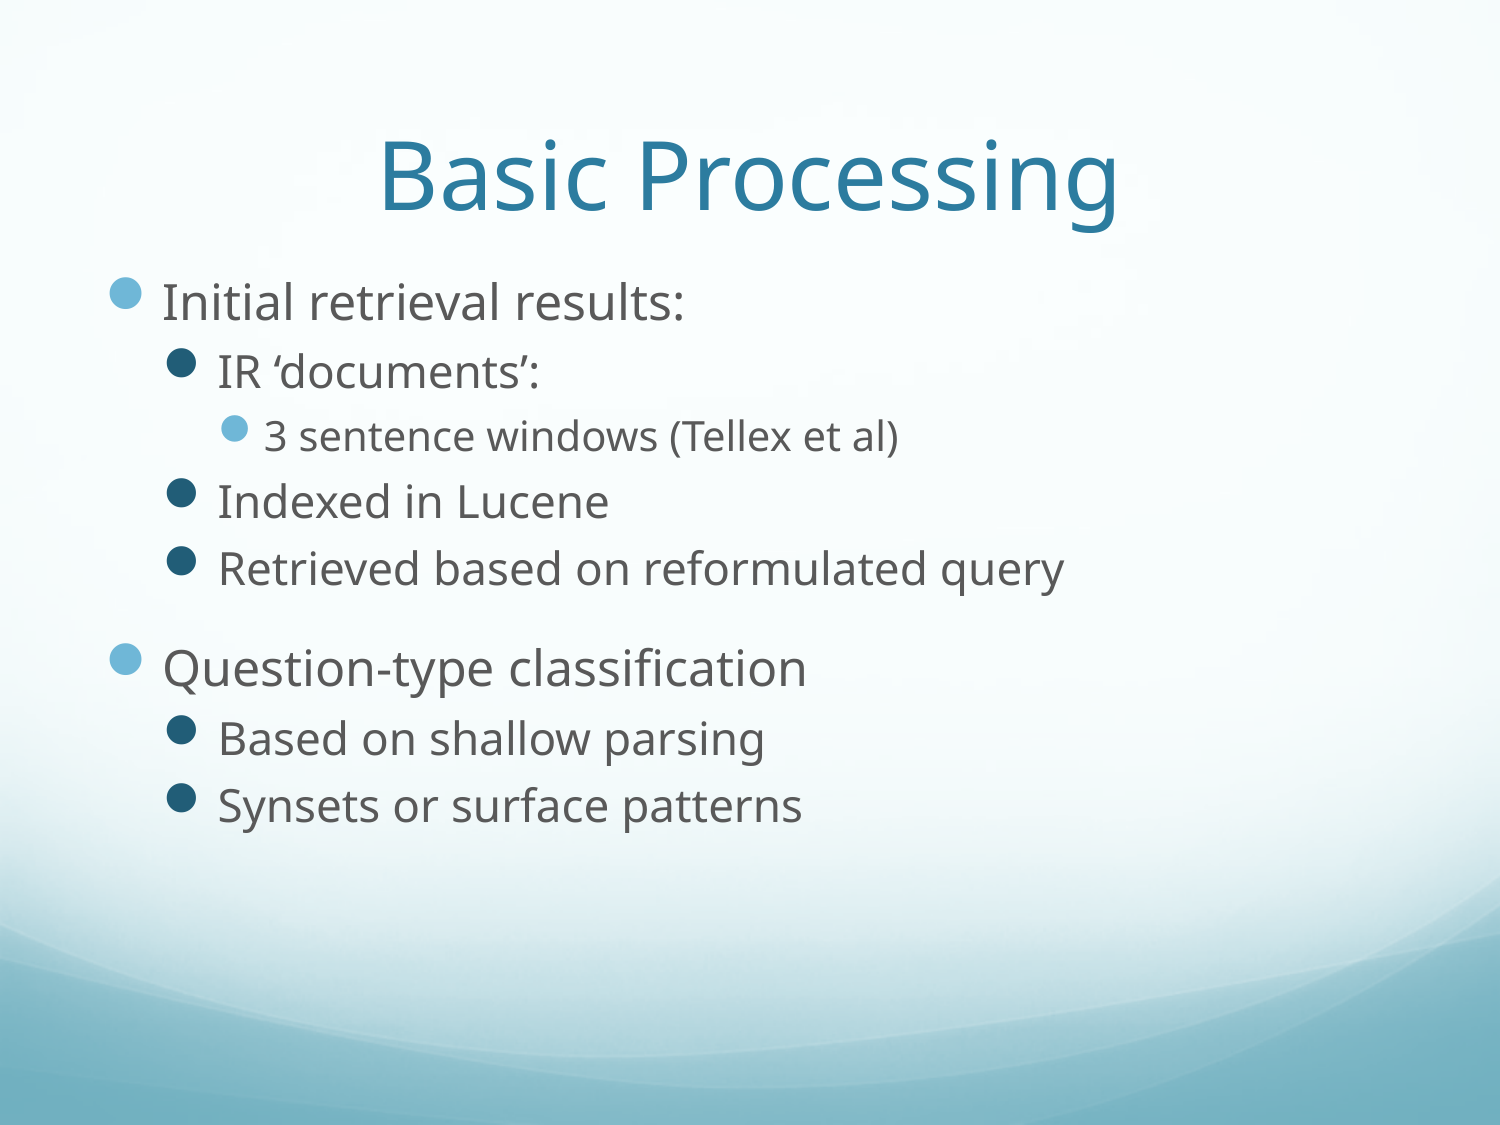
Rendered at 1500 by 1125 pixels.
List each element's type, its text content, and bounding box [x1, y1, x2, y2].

list Initial retrieval results: IR ‘documents’: 3 sentence windows (Tellex et al) Indexed in Lucene Retrieved based on reformulated query Question-type classification Based on shallow parsing Synsets or surface patterns [90, 262, 1410, 975]
title Basic Processing [90, 17, 1410, 237]
